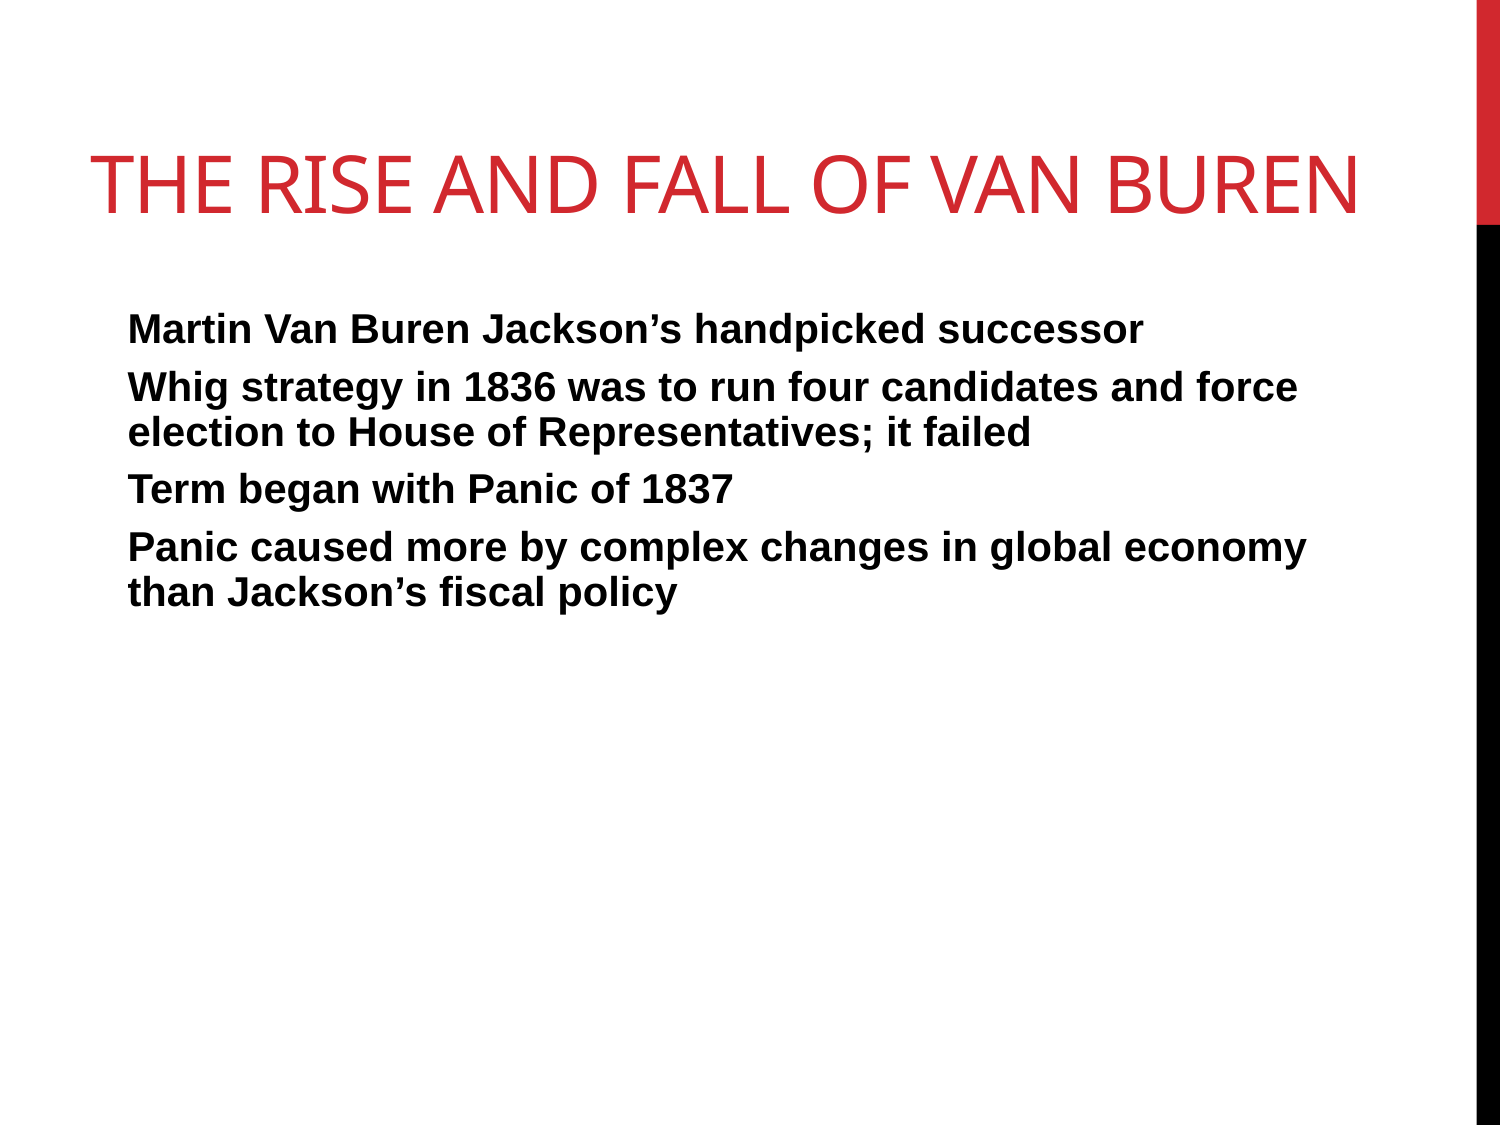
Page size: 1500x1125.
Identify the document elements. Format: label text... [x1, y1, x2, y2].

list Martin Van Buren Jackson’s handpicked successor Whig strategy in 1836 was to run four candidates and force election to House of Representatives; it failed Term began with Panic of 1837 Panic caused more by complex changes in global economy than Jackson’s fiscal policy [112, 299, 1388, 1125]
title The Rise and Fall of Van Buren [75, 37, 1425, 238]
